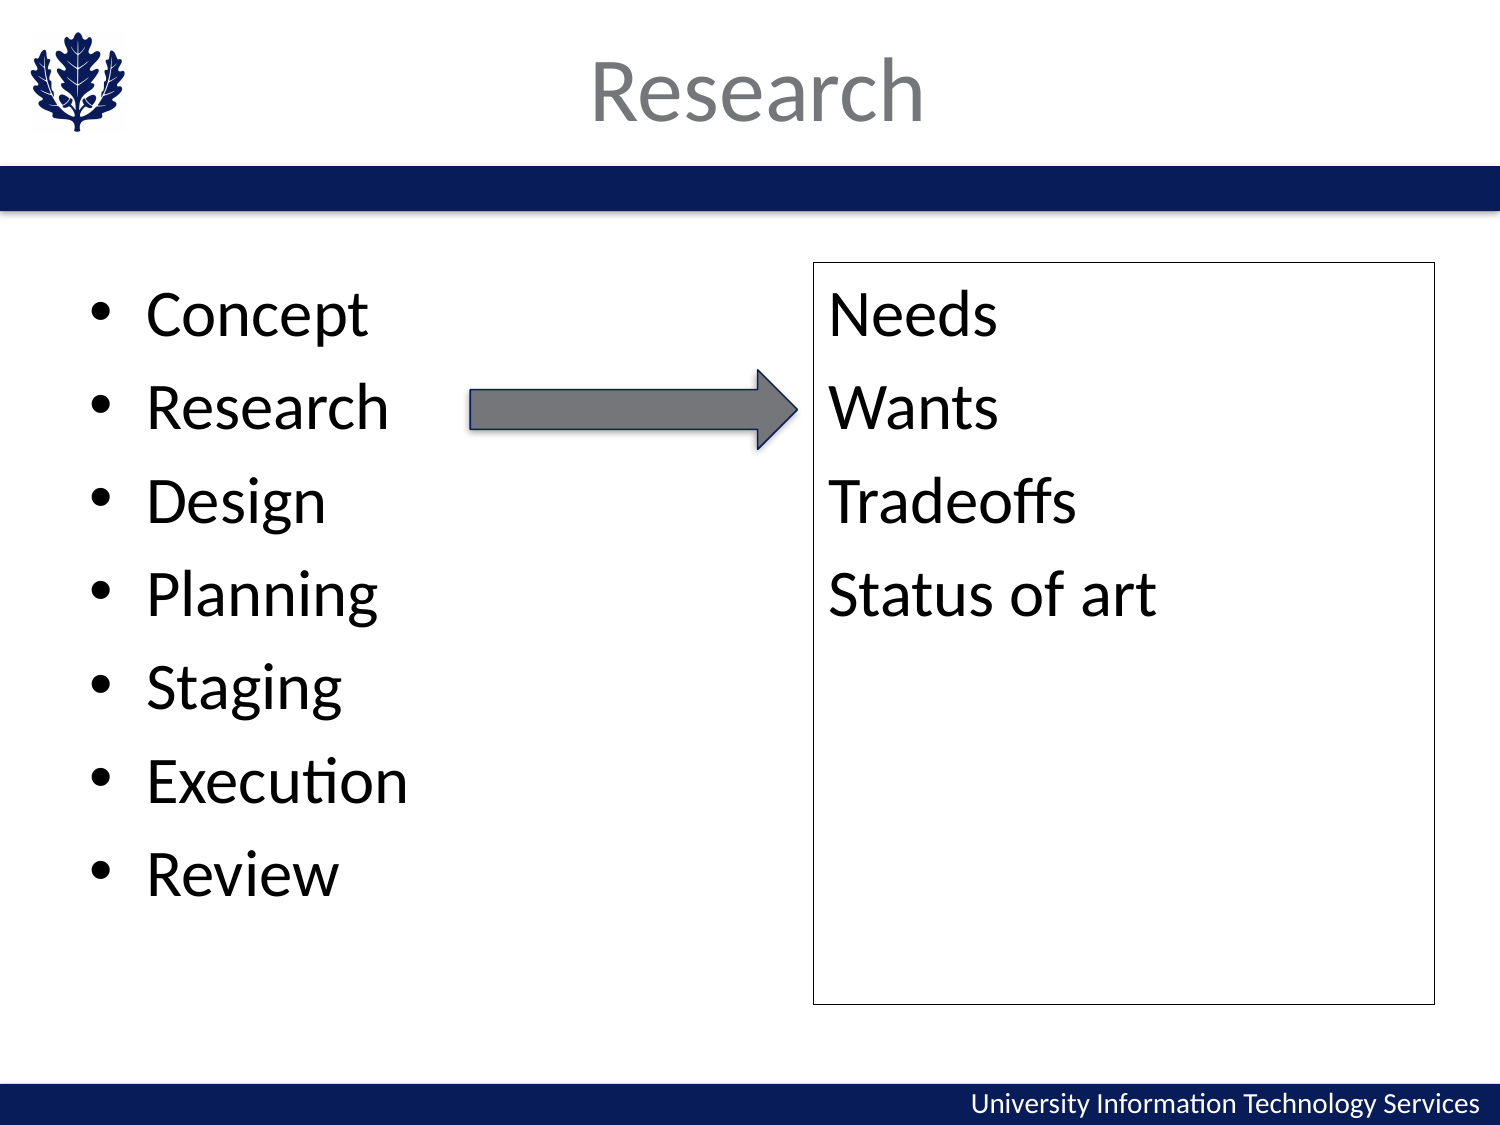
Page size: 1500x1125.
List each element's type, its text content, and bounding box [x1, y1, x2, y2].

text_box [469, 262, 1435, 1006]
picture [30, 32, 125, 132]
list Concept Research Design Planning Staging Execution Review [75, 262, 467, 1005]
title Research [147, 22, 1370, 148]
